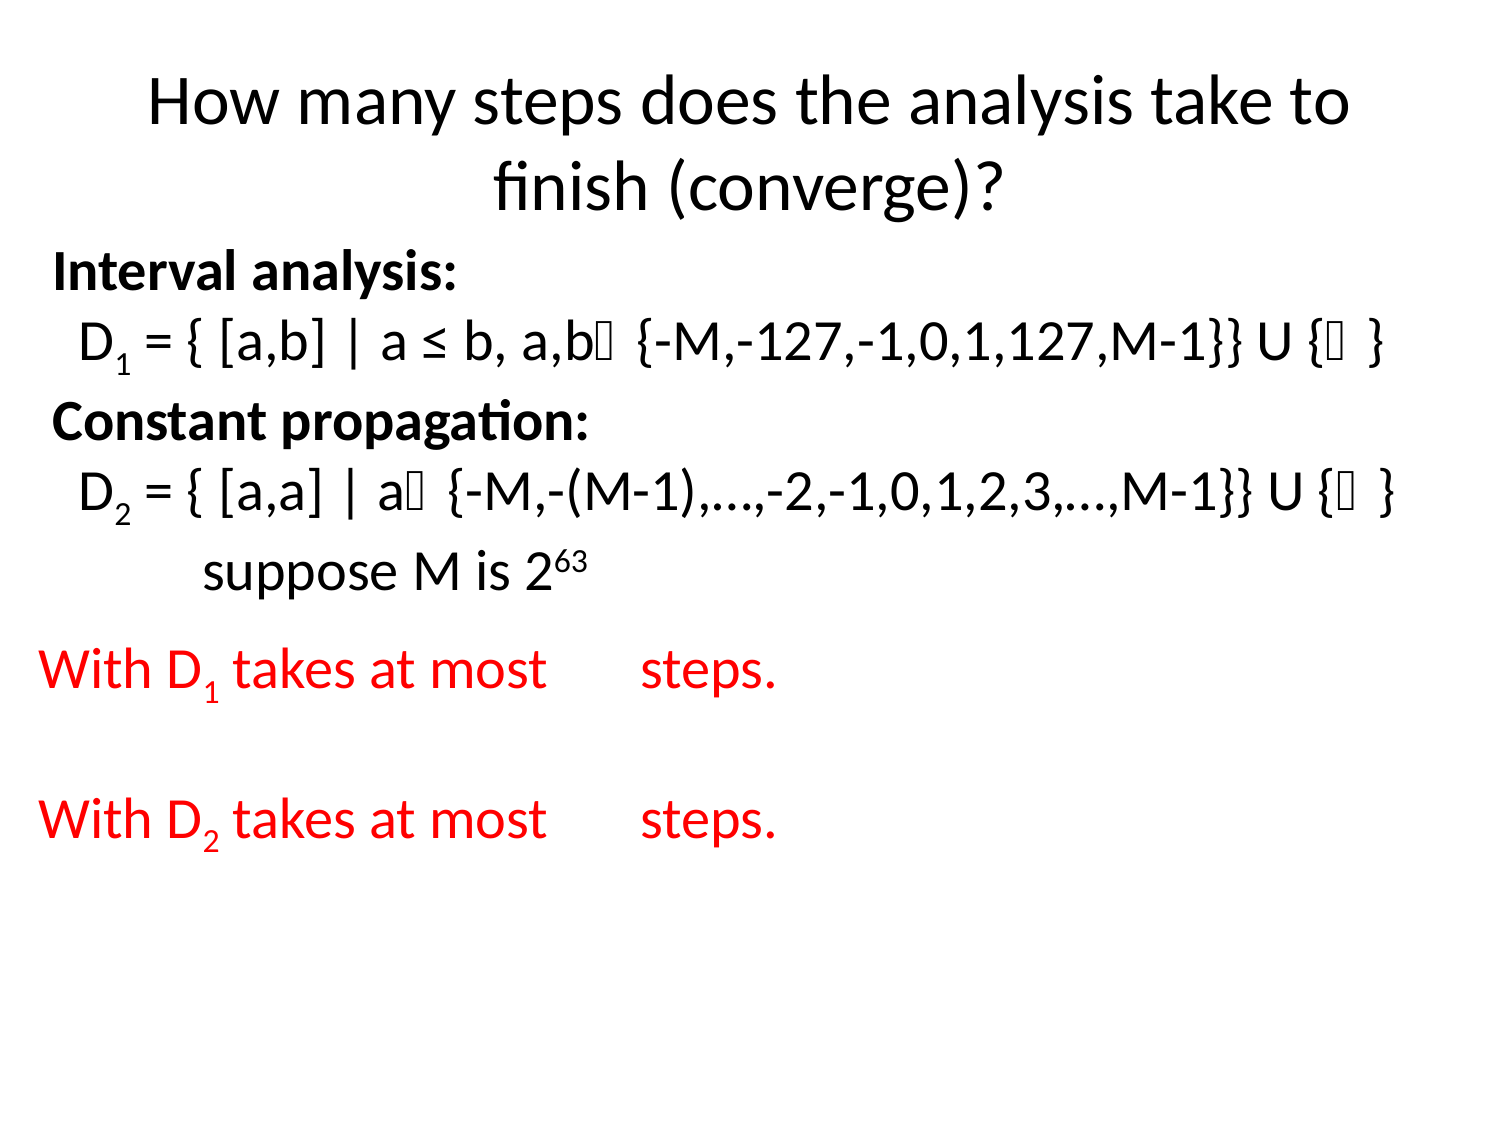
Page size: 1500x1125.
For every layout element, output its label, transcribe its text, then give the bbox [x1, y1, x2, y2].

title How many steps does the analysis take to finish (converge)? [75, 45, 1425, 224]
text_box Interval analysis: D1 = { [a,b] | a ≤ b, a,b{-M,-127,-1,0,1,127,M-1}} U {} Constant propagation: D2 = { [a,a] | a{-M,-(M-1),…,-2,-1,0,1,2,3,…,M-1}} U {} suppose M is 263 [37, 224, 1475, 609]
text_box With D1 takes at most steps. With D2 takes at most steps. [23, 622, 582, 867]
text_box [587, 541, 1476, 1092]
